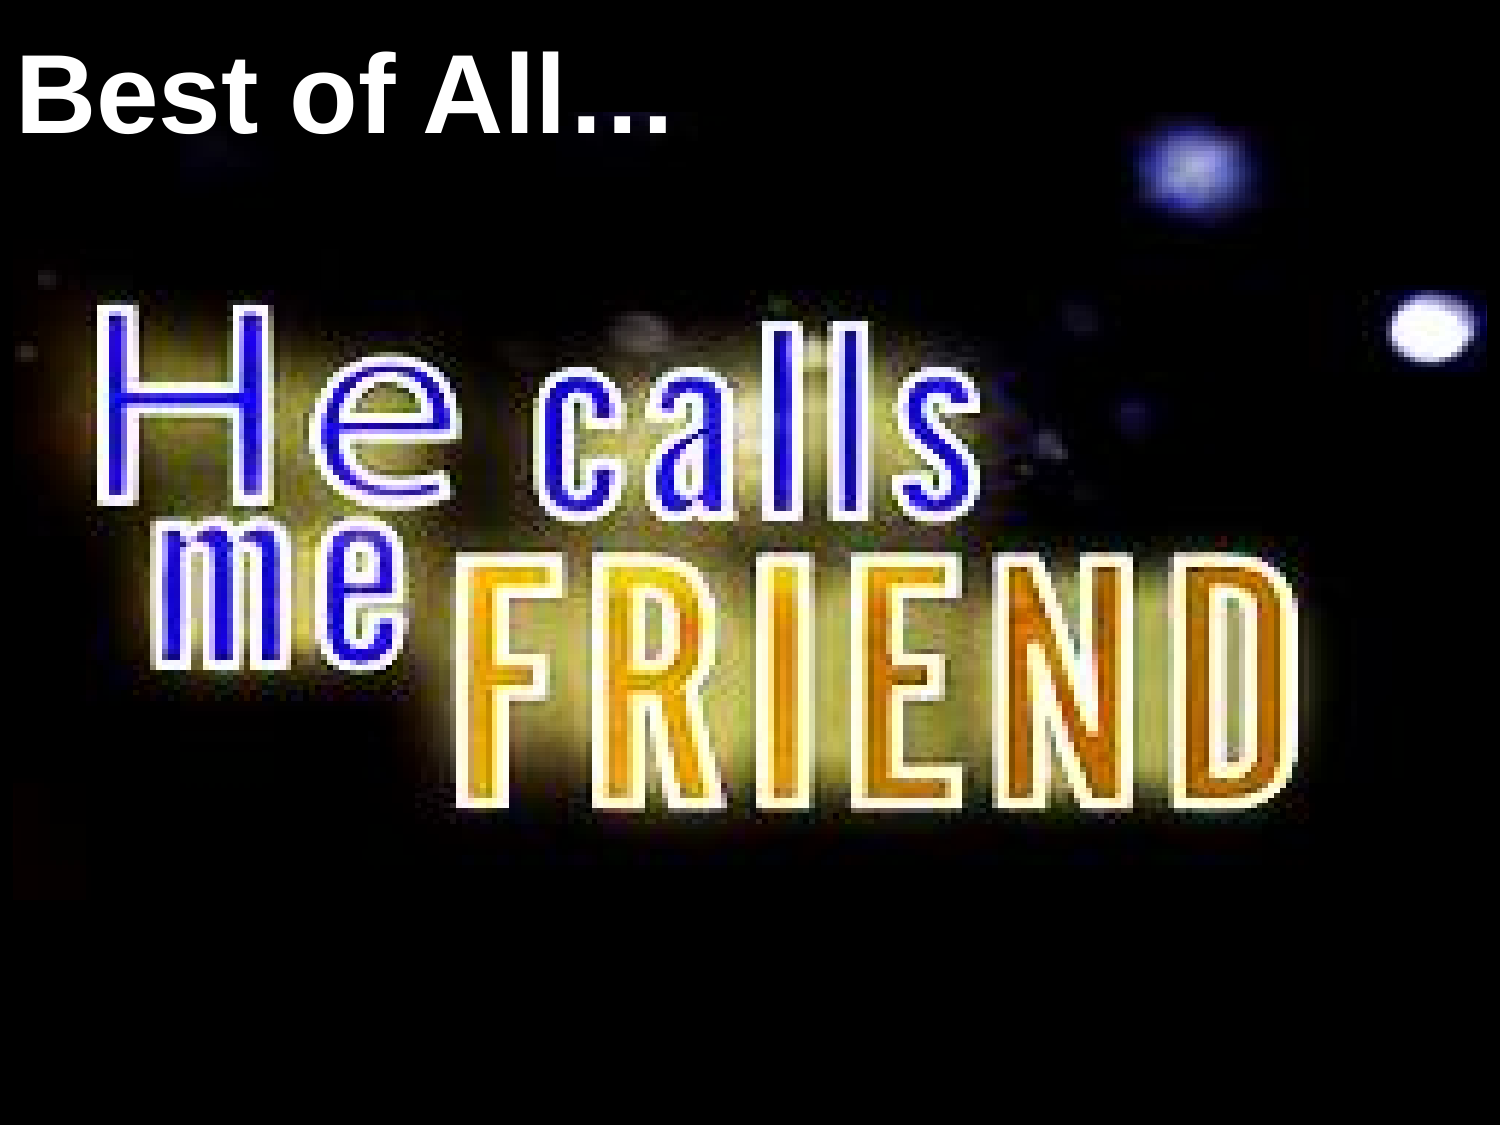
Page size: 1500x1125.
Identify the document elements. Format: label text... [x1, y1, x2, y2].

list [12, 112, 1488, 901]
title Best of All… [0, 0, 1500, 163]
